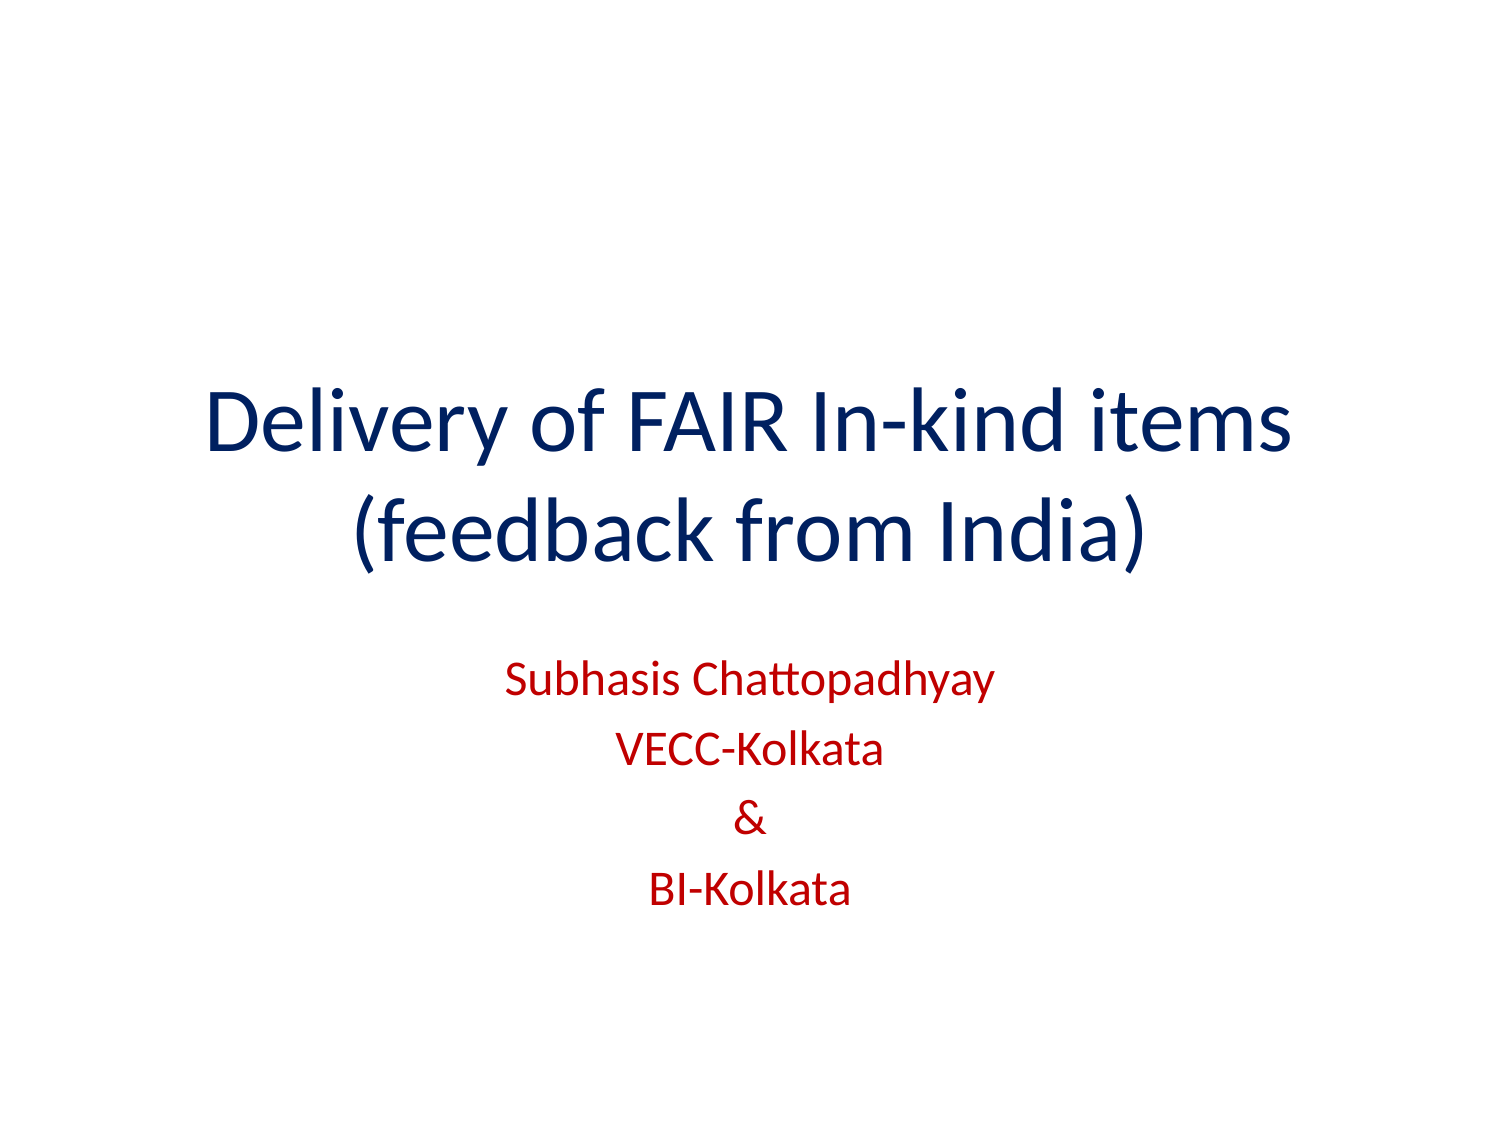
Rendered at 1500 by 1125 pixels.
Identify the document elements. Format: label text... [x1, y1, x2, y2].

subtitle Subhasis Chattopadhyay VECC-Kolkata & BI-Kolkata [225, 637, 1275, 925]
title Delivery of FAIR In-kind items (feedback from India) [112, 349, 1388, 591]
